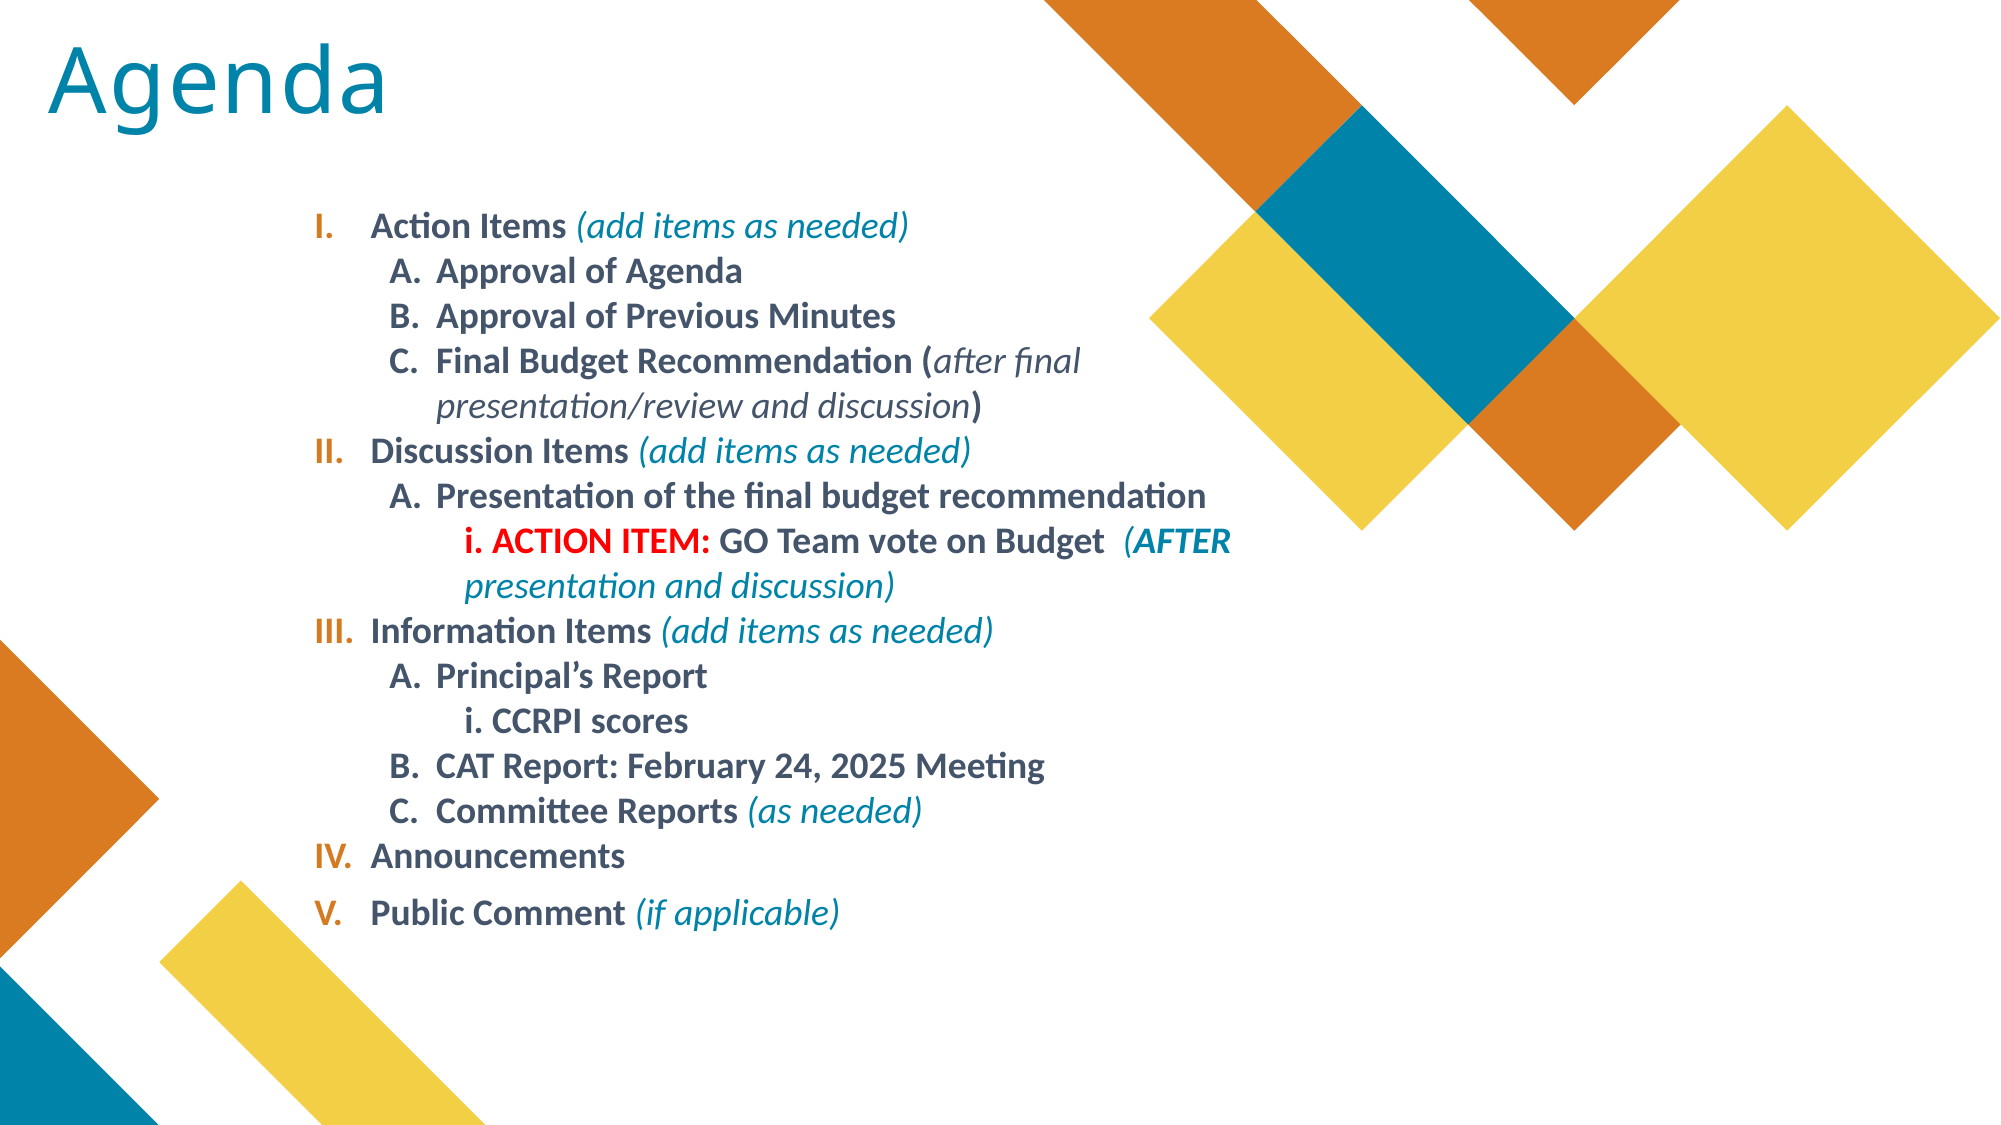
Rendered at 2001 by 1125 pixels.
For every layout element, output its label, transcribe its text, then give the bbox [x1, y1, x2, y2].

text_box Action Items (add items as needed) Approval of Agenda Approval of Previous Minutes Final Budget Recommendation (after final presentation/review and discussion) Discussion Items (add items as needed) Presentation of the final budget recommendation i. ACTION ITEM: GO Team vote on Budget (AFTER presentation and discussion) Information Items (add items as needed) Principal’s Report i. CCRPI scores CAT Report: February 24, 2025 Meeting Committee Reports (as needed) Announcements Public Comment (if applicable) [299, 193, 1381, 941]
text_box Agenda [48, 21, 1453, 122]
